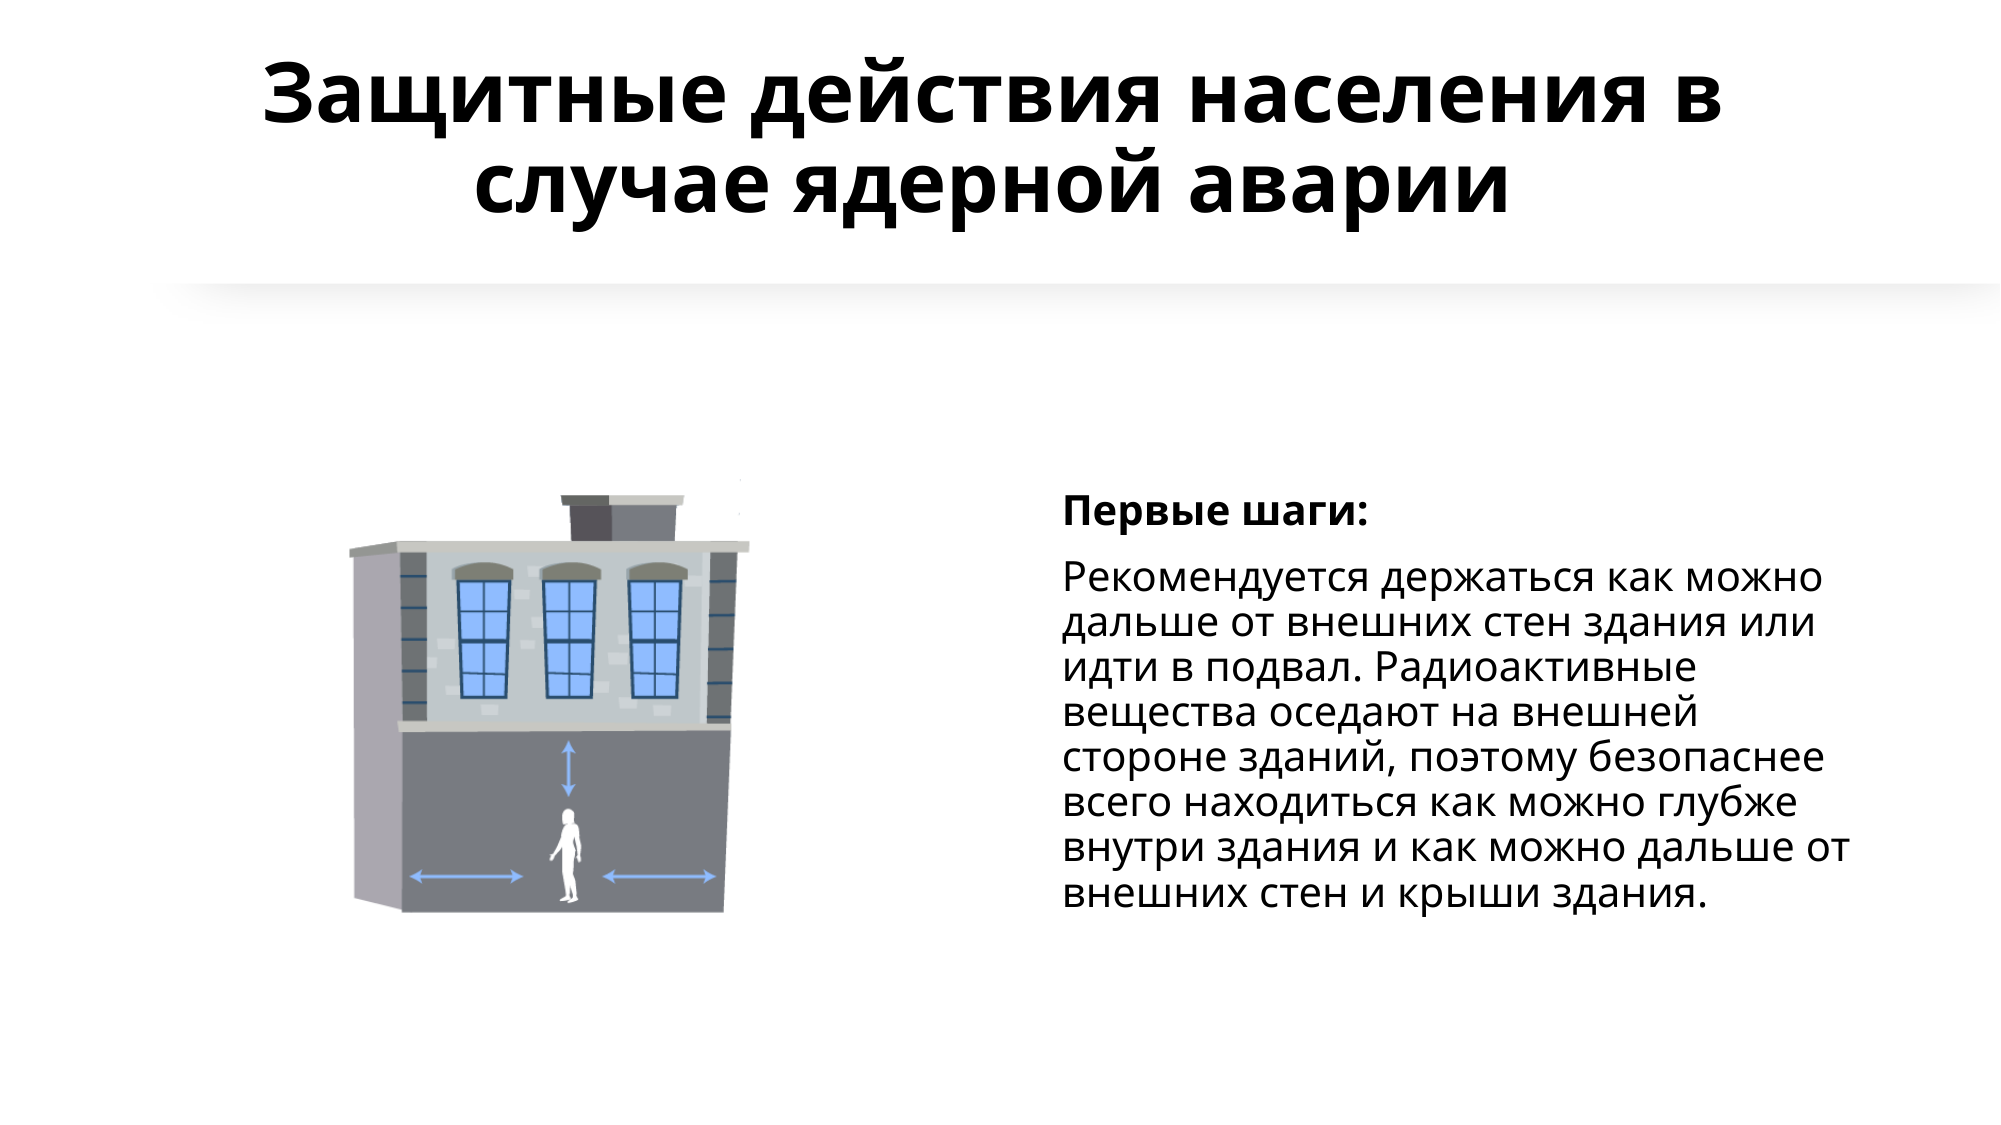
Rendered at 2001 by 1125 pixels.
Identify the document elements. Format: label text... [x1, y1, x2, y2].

title Защитные действия населения в случае ядерной аварии [124, 31, 1863, 251]
text_box [0, 0, 2000, 285]
text_box [124, 456, 975, 936]
list Первые шаги: Рекомендуется держаться как можно дальше от внешних стен здания или идти в подвал. Радиоактивные вещества оседают на внешней стороне зданий, поэтому безопаснее всего находиться как можно глубже внутри здания и как можно дальше от внешних стен и крыши здания. [1046, 369, 1875, 1037]
text_box [0, 285, 2000, 1125]
